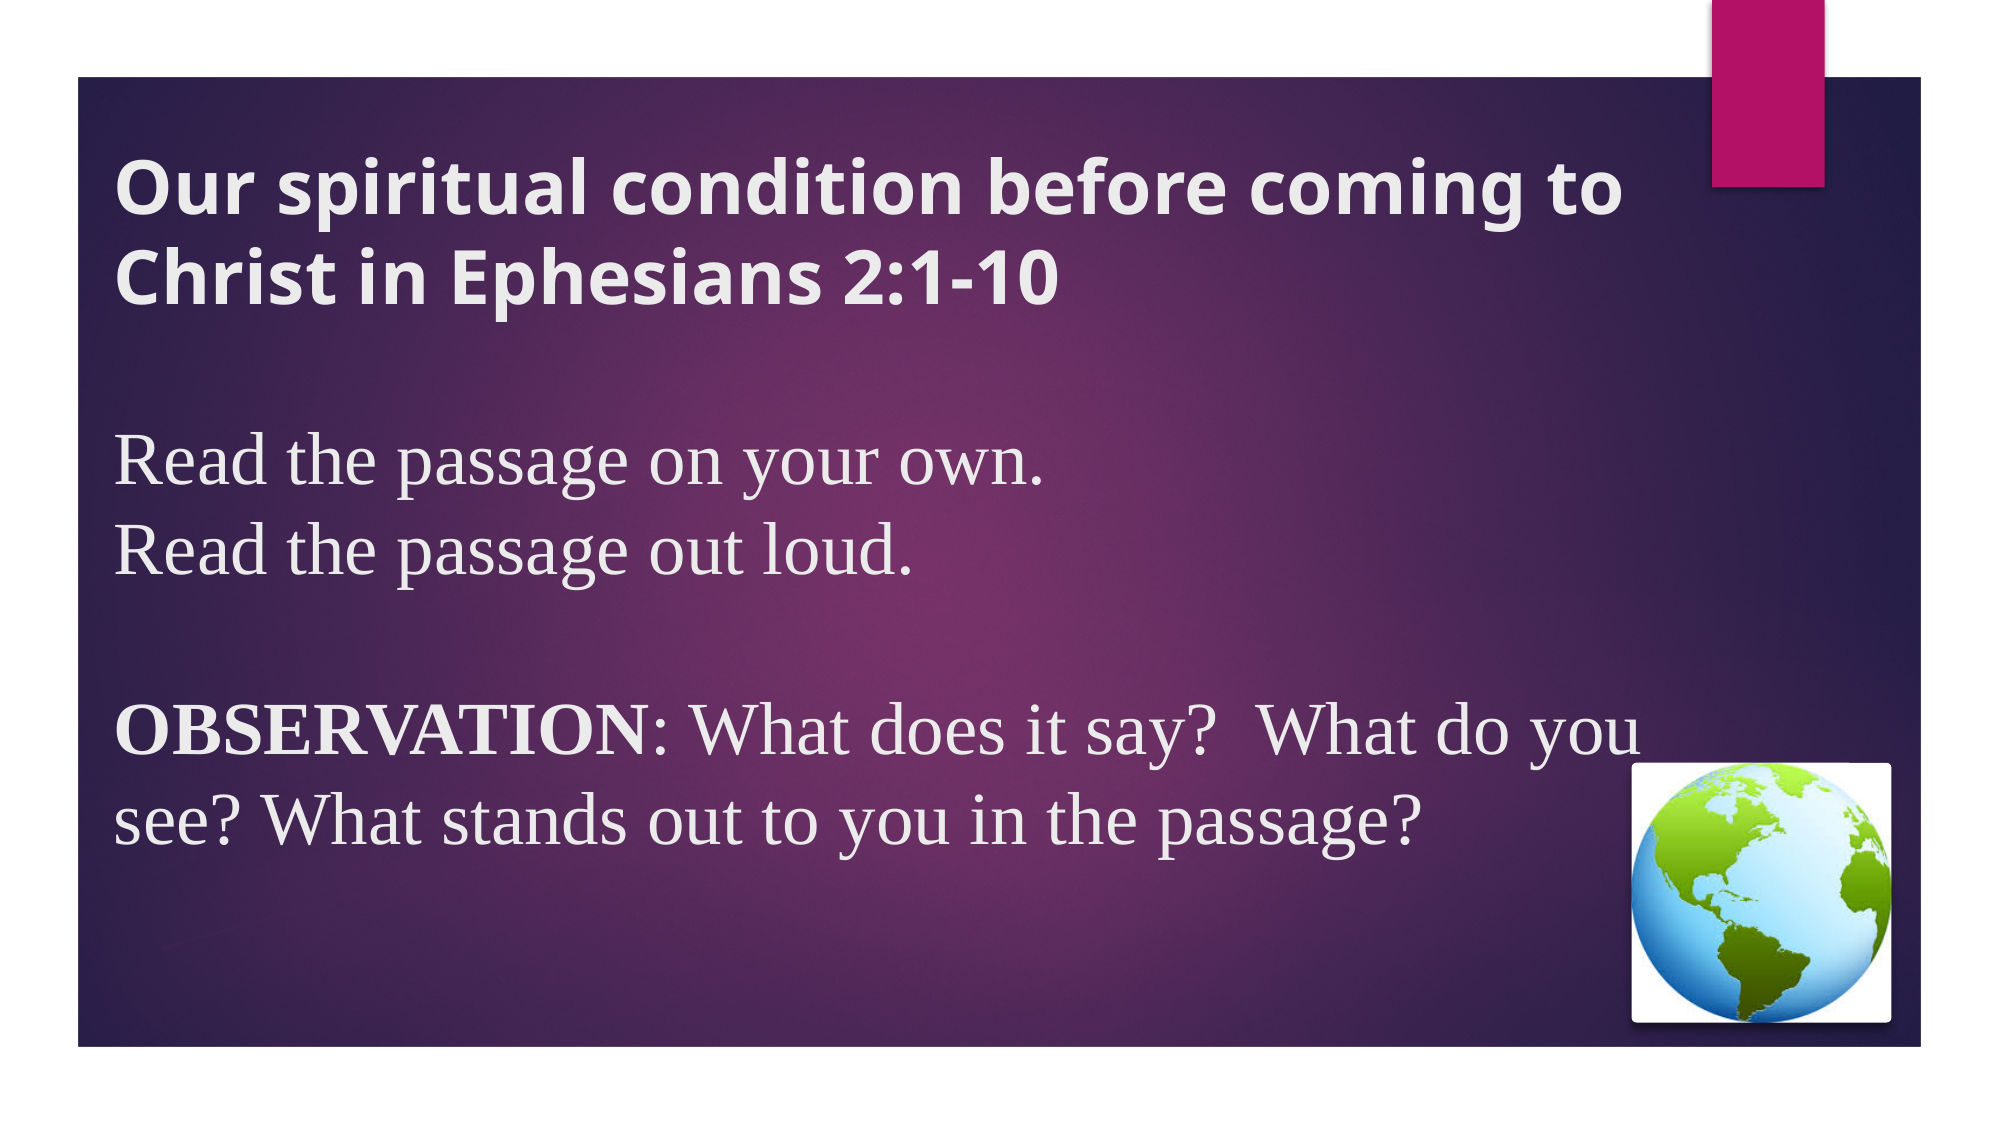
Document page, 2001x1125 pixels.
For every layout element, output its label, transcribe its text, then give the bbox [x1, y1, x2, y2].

title Our spiritual condition before coming to Christ in Ephesians 2:1-10 Read the passage on your own. Read the passage out loud. OBSERVATION: What does it say? What do you see? What stands out to you in the passage? [99, 902, 1762, 1048]
picture [1631, 762, 1892, 1023]
